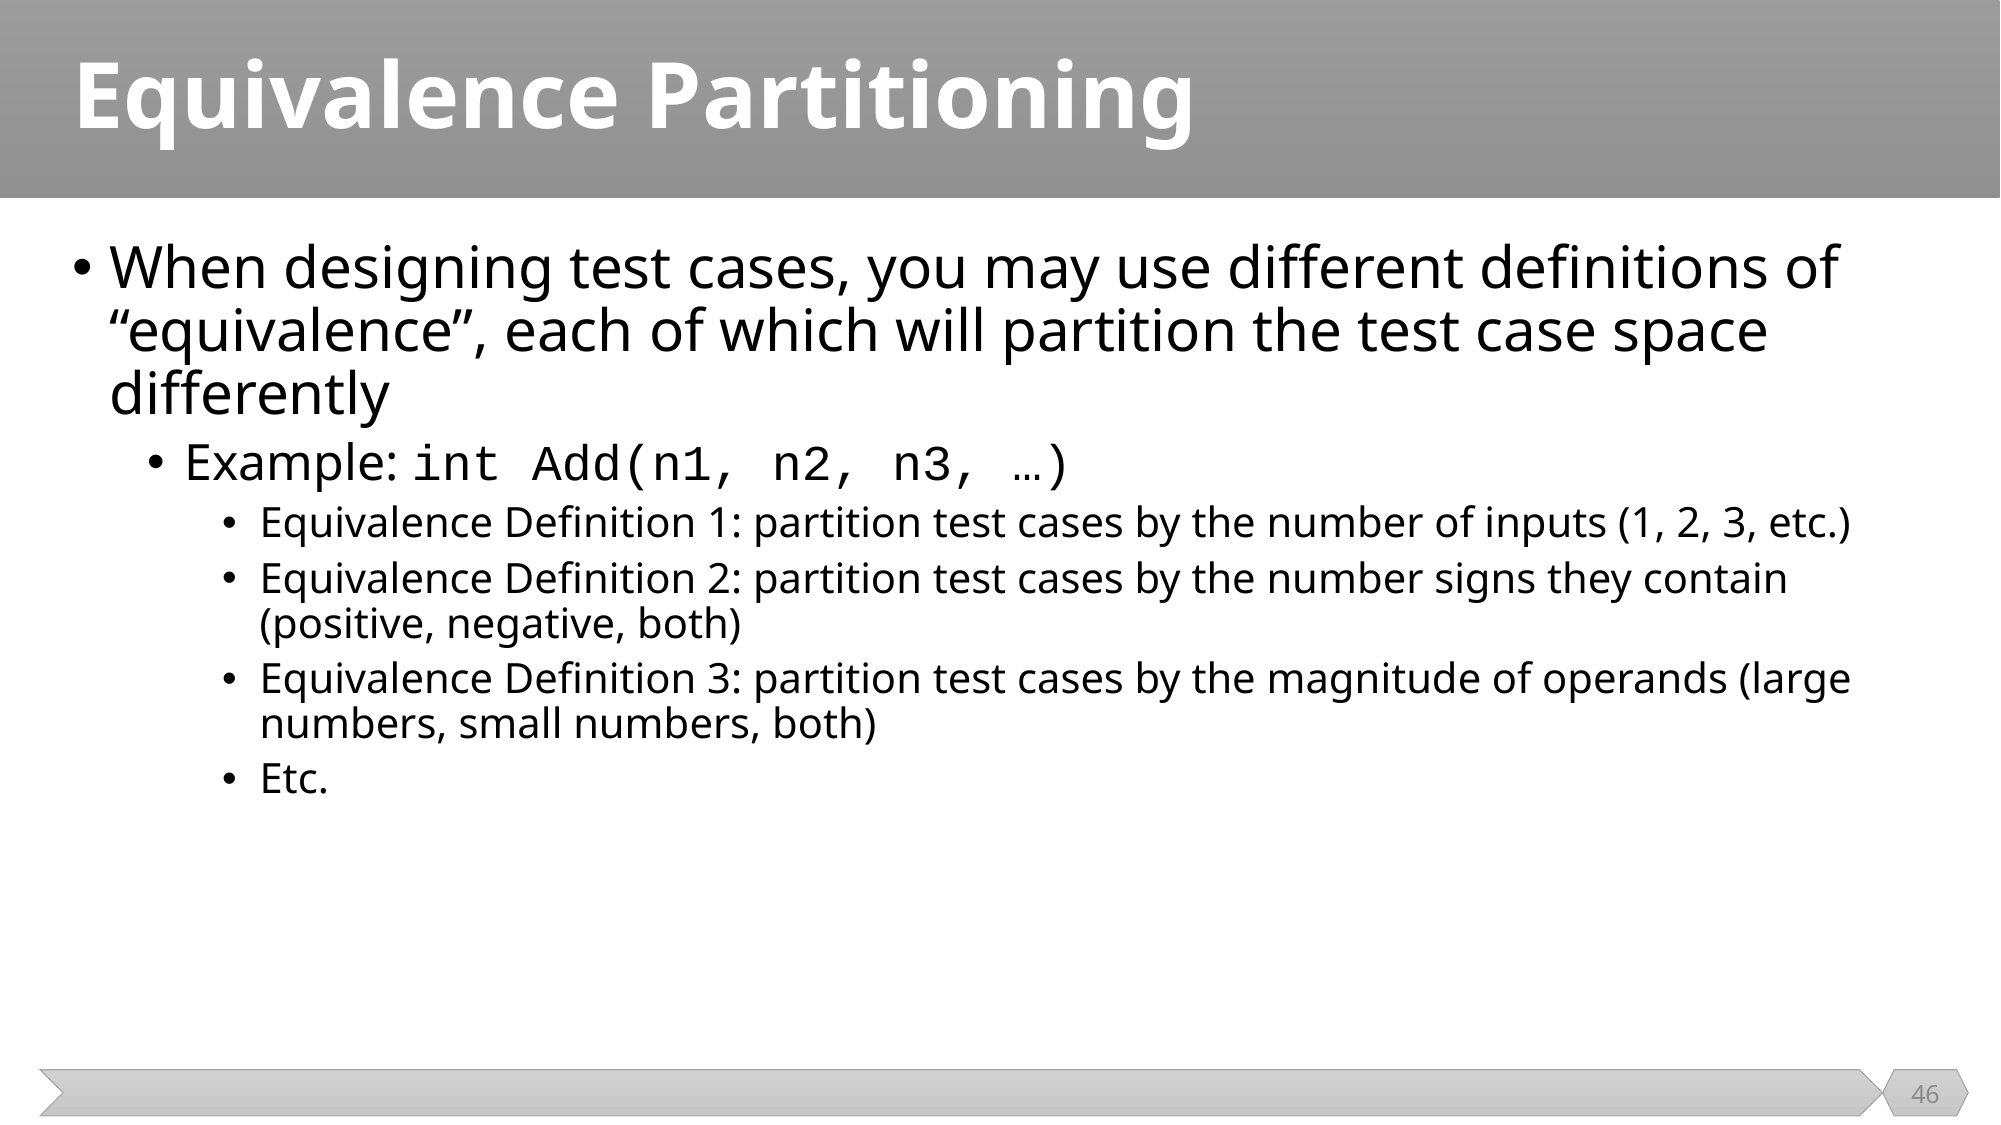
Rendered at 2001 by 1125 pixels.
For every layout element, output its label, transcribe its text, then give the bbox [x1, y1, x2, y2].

list When designing test cases, you may use different definitions of “equivalence”, each of which will partition the test case space differently Example: int Add(n1, n2, n3, …) Equivalence Definition 1: partition test cases by the number of inputs (1, 2, 3, etc.) Equivalence Definition 2: partition test cases by the number signs they contain (positive, negative, both) Equivalence Definition 3: partition test cases by the magnitude of operands (large numbers, small numbers, both) Etc. [56, 230, 1969, 1010]
slide_number 46 [1882, 1065, 1969, 1125]
title Equivalence Partitioning [56, 0, 1969, 199]
